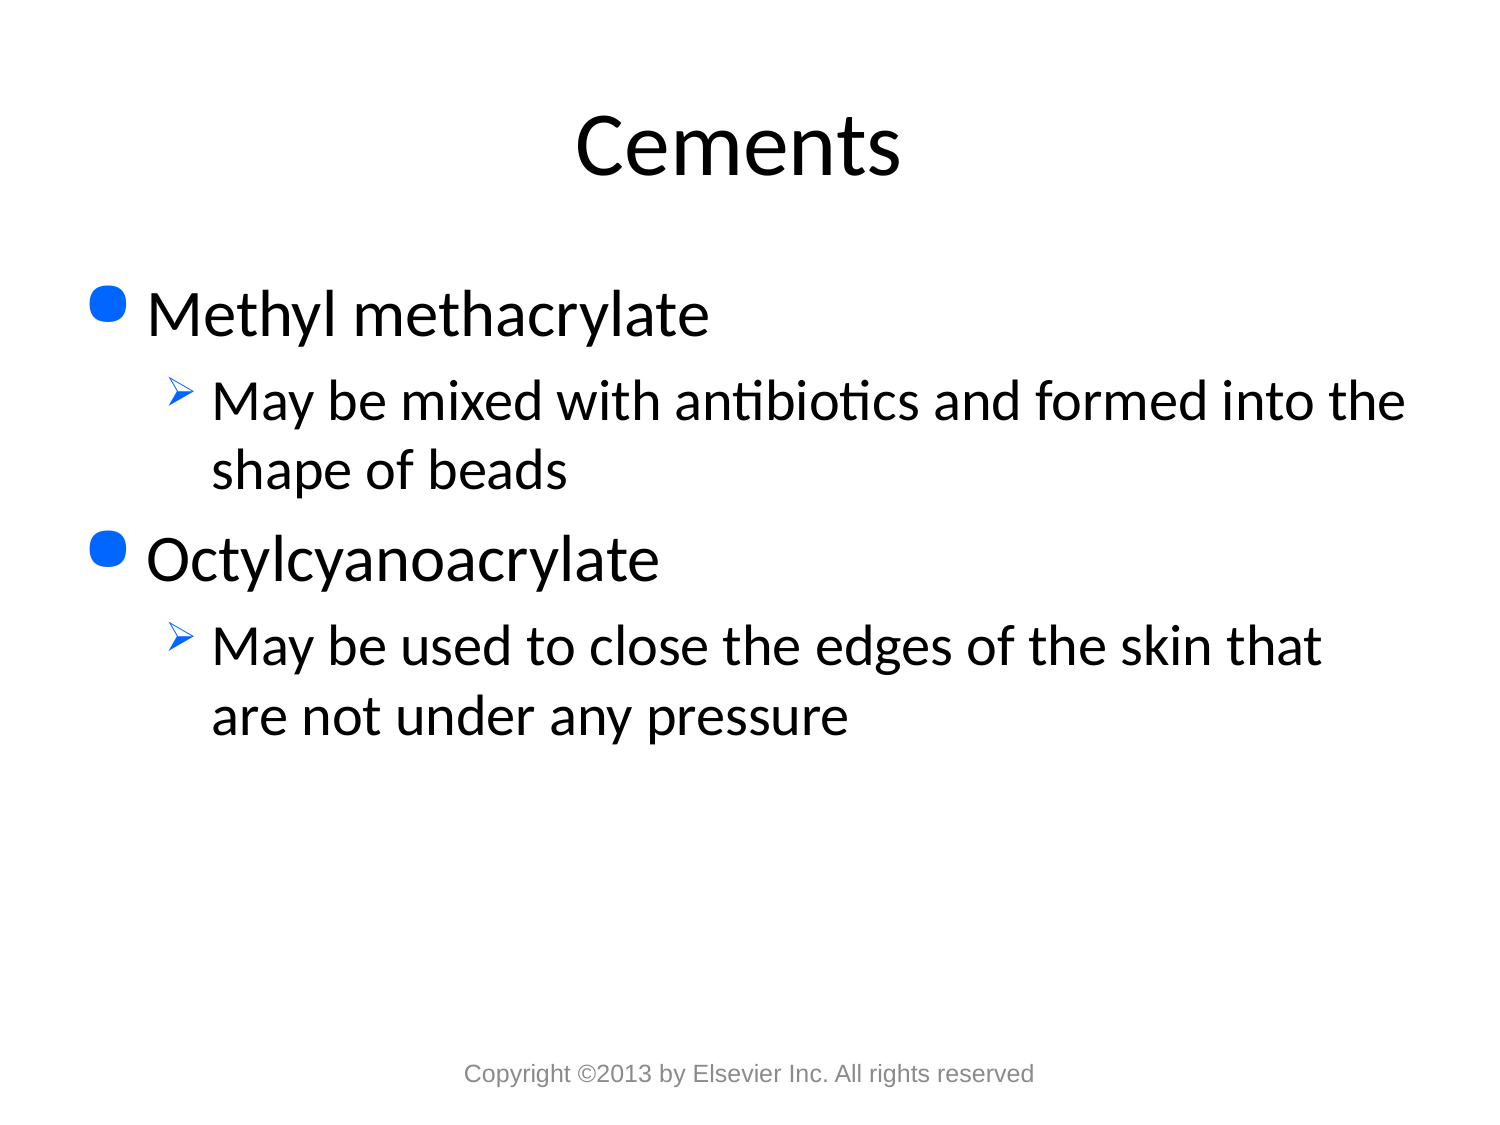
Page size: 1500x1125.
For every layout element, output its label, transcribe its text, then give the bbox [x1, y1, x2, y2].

title Cements [75, 45, 1425, 233]
list Methyl methacrylate May be mixed with antibiotics and formed into the shape of beads Octylcyanoacrylate May be used to close the edges of the skin that are not under any pressure [75, 262, 1425, 1005]
footer Copyright ©2013 by Elsevier Inc. All rights reserved [333, 1042, 1167, 1103]
